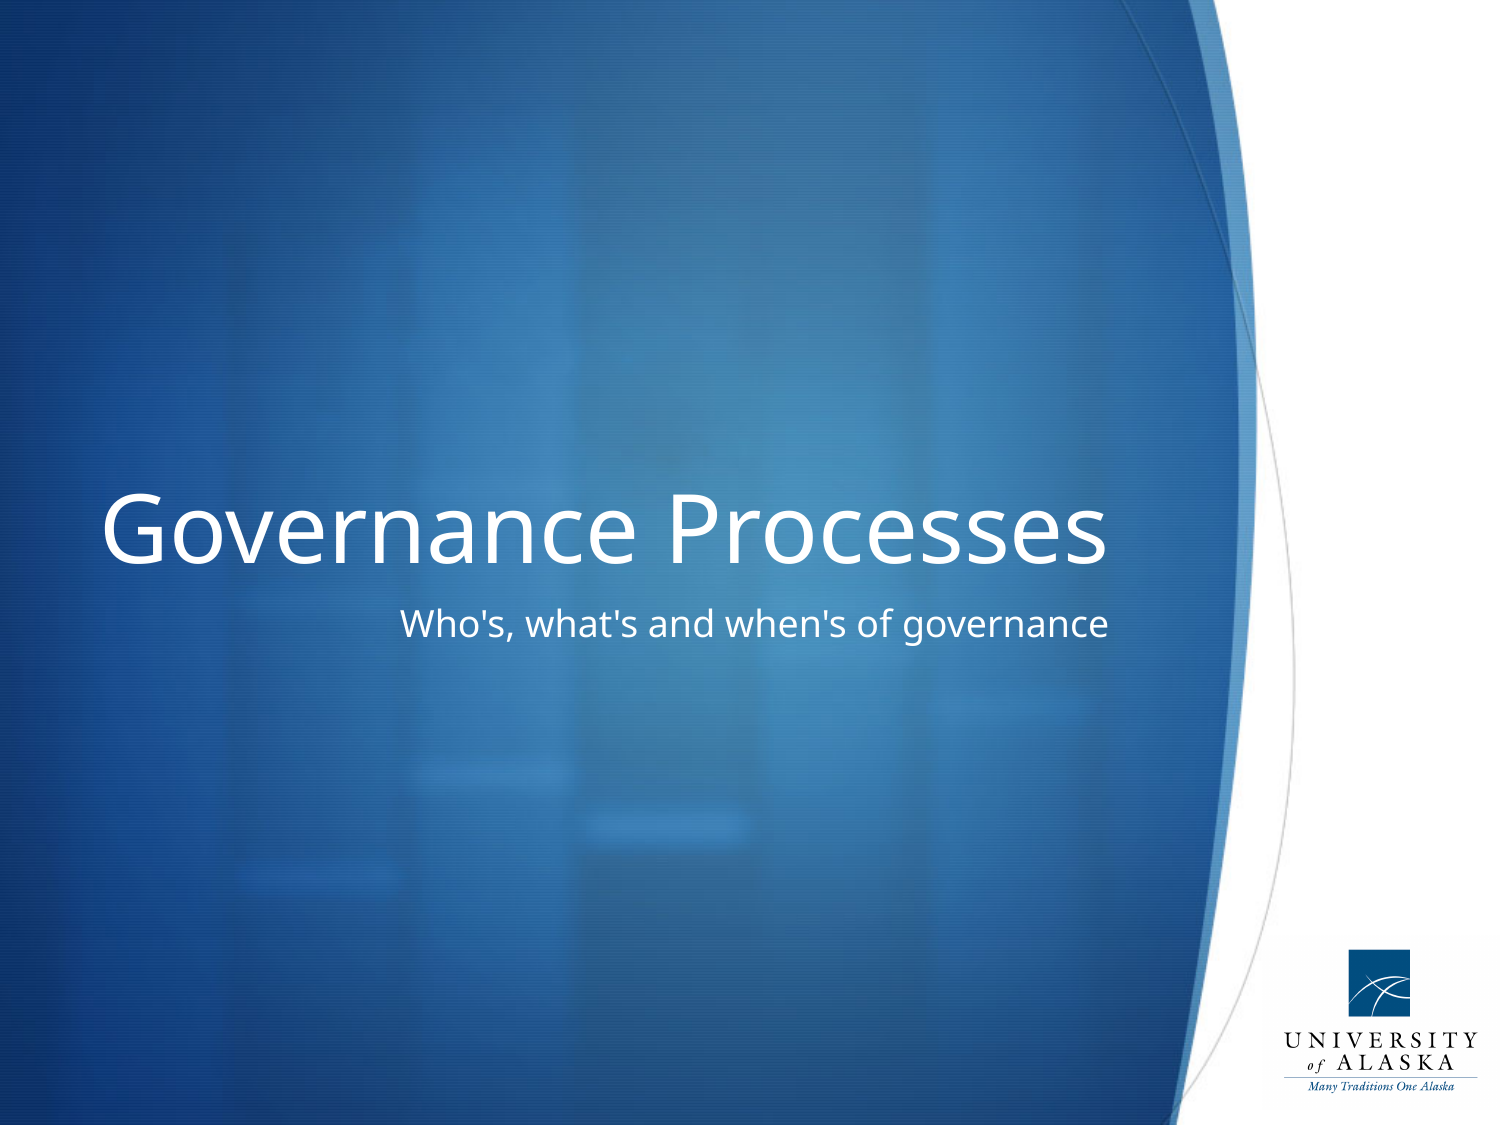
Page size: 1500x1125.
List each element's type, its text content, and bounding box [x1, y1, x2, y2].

list Who's, what's and when's of governance [275, 592, 1125, 839]
title Governance Processes [75, 366, 1125, 591]
picture [0, 0, 1500, 1125]
